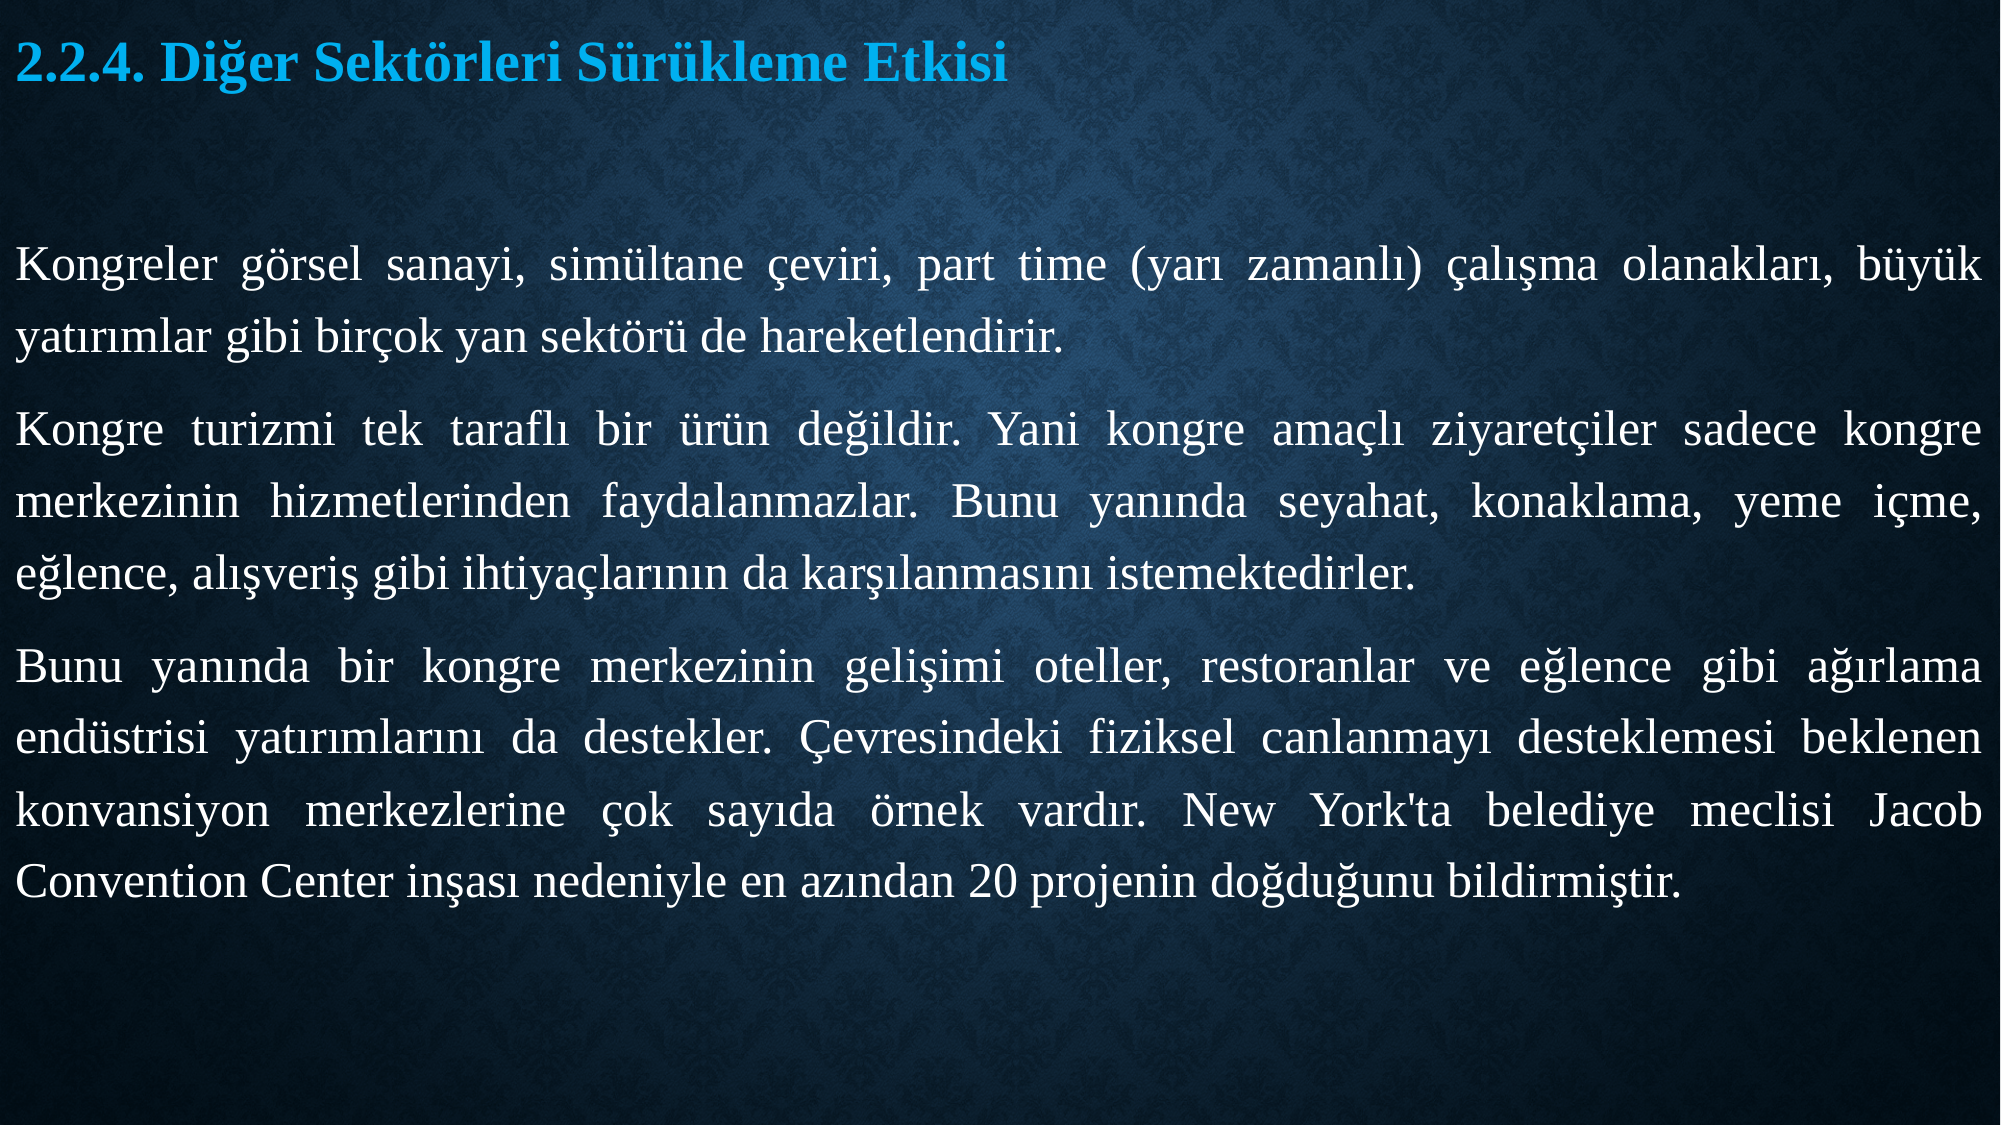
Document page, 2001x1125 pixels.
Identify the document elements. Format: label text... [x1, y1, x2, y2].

list 2.2.4. Diğer Sektörleri Sürükleme Etkisi Kongreler görsel sanayi, simültane çeviri, part time (yarı zamanlı) çalışma olanakları, büyük yatırımlar gibi birçok yan sektörü de hareketlendirir. Kongre turizmi tek taraflı bir ürün değildir. Yani kongre amaçlı ziyaretçiler sadece kongre merkezinin hizmetlerinden faydalanmazlar. Bunu yanında seyahat, konaklama, yeme içme, eğlence, alışveriş gibi ihtiyaçlarının da karşılanmasını istemektedirler. Bunu yanında bir kongre merkezinin gelişimi oteller, restoranlar ve eğlence gibi ağırlama endüstrisi yatırımlarını da destekler. Çevresindeki fiziksel canlanmayı desteklemesi beklenen konvansiyon merkezlerine çok sayıda örnek vardır. New York'ta belediye meclisi Jacob Convention Center inşası nedeniyle en azından 20 projenin doğduğunu bildirmiştir. [0, 1, 2000, 1125]
